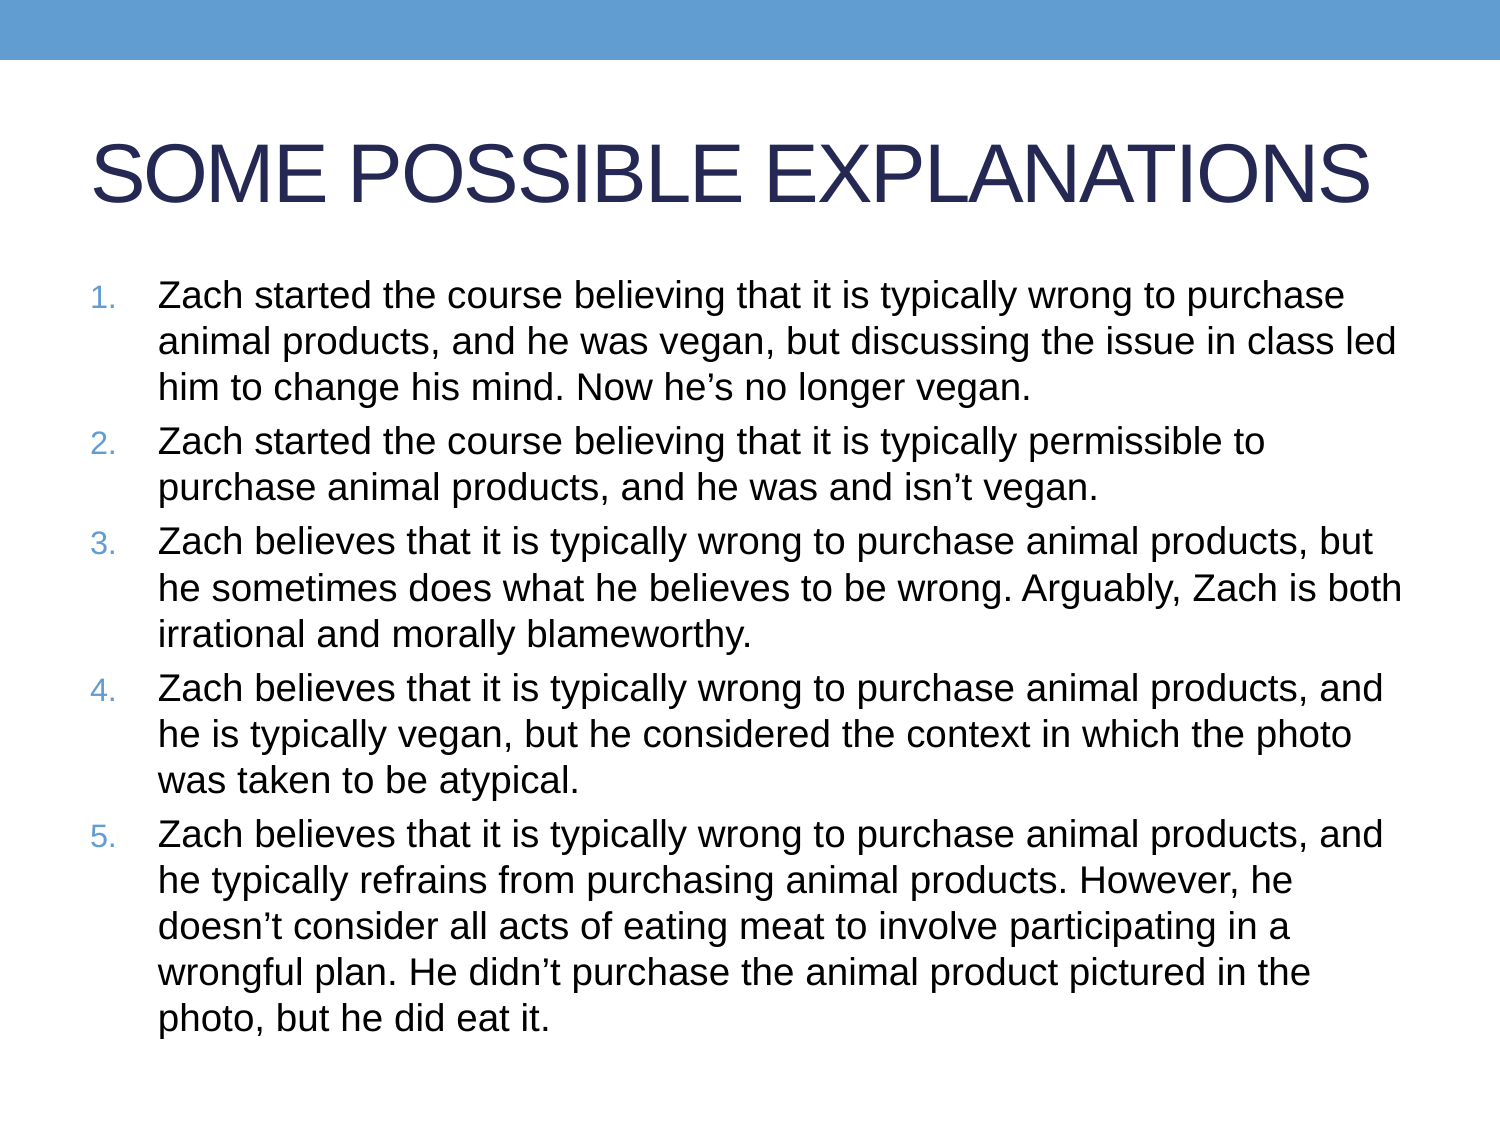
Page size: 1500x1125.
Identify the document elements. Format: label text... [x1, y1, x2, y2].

title SOME POSSIBLE EXPLANATIONS [75, 87, 1425, 250]
list Zach started the course believing that it is typically wrong to purchase animal products, and he was vegan, but discussing the issue in class led him to change his mind. Now he’s no longer vegan. Zach started the course believing that it is typically permissible to purchase animal products, and he was and isn’t vegan. Zach believes that it is typically wrong to purchase animal products, but he sometimes does what he believes to be wrong. Arguably, Zach is both irrational and morally blameworthy. Zach believes that it is typically wrong to purchase animal products, and he is typically vegan, but he considered the context in which the photo was taken to be atypical. Zach believes that it is typically wrong to purchase animal products, and he typically refrains from purchasing animal products. However, he doesn’t consider all acts of eating meat to involve participating in a wrongful plan. He didn’t purchase the animal product pictured in the photo, but he did eat it. [75, 262, 1425, 1063]
